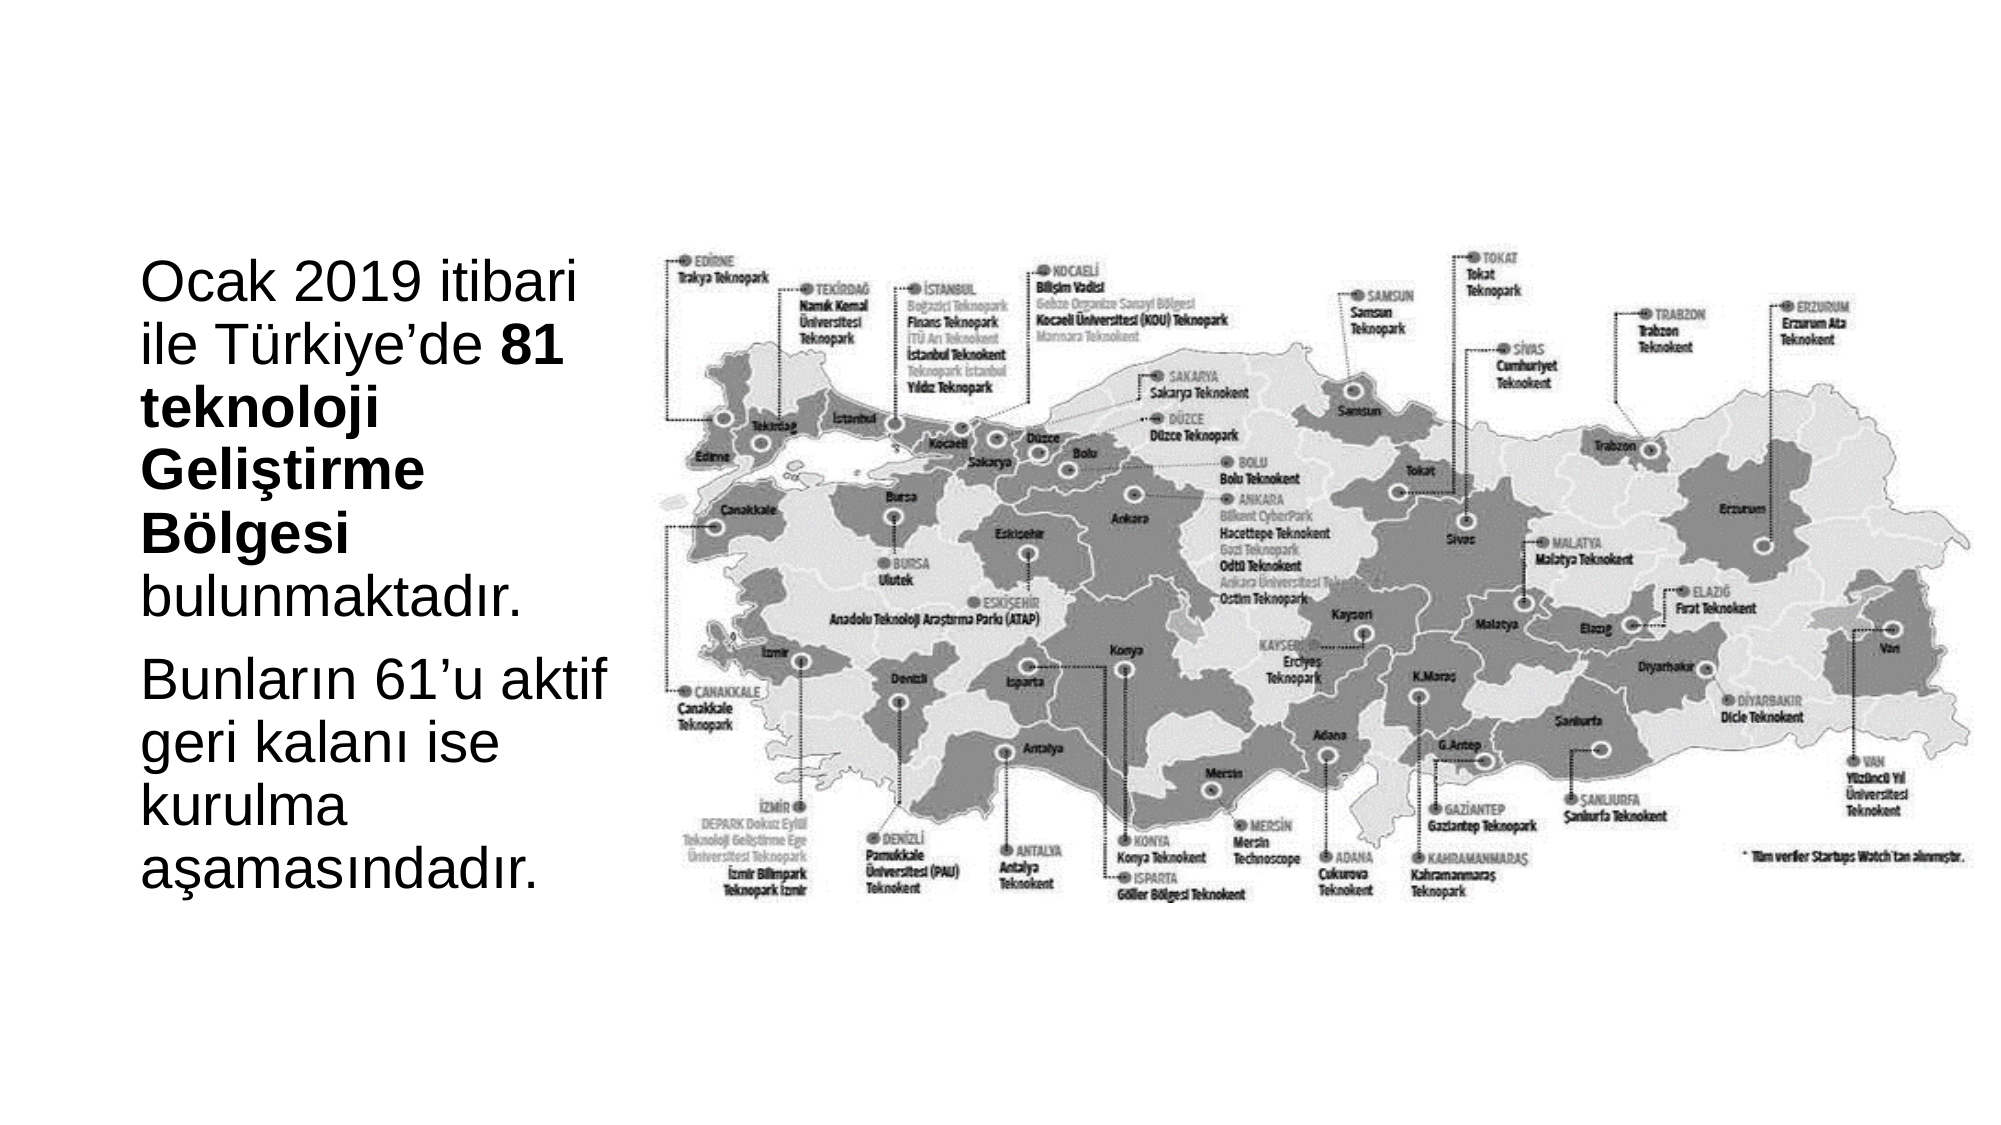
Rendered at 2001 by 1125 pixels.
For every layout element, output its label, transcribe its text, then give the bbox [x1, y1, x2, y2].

picture [652, 243, 2000, 903]
list Ocak 2019 itibari ile Türkiye’de 81 teknoloji Geliştirme Bölgesi bulunmaktadır. Bunların 61’u aktif geri kalanı ise kurulma aşamasındadır. [125, 243, 652, 882]
